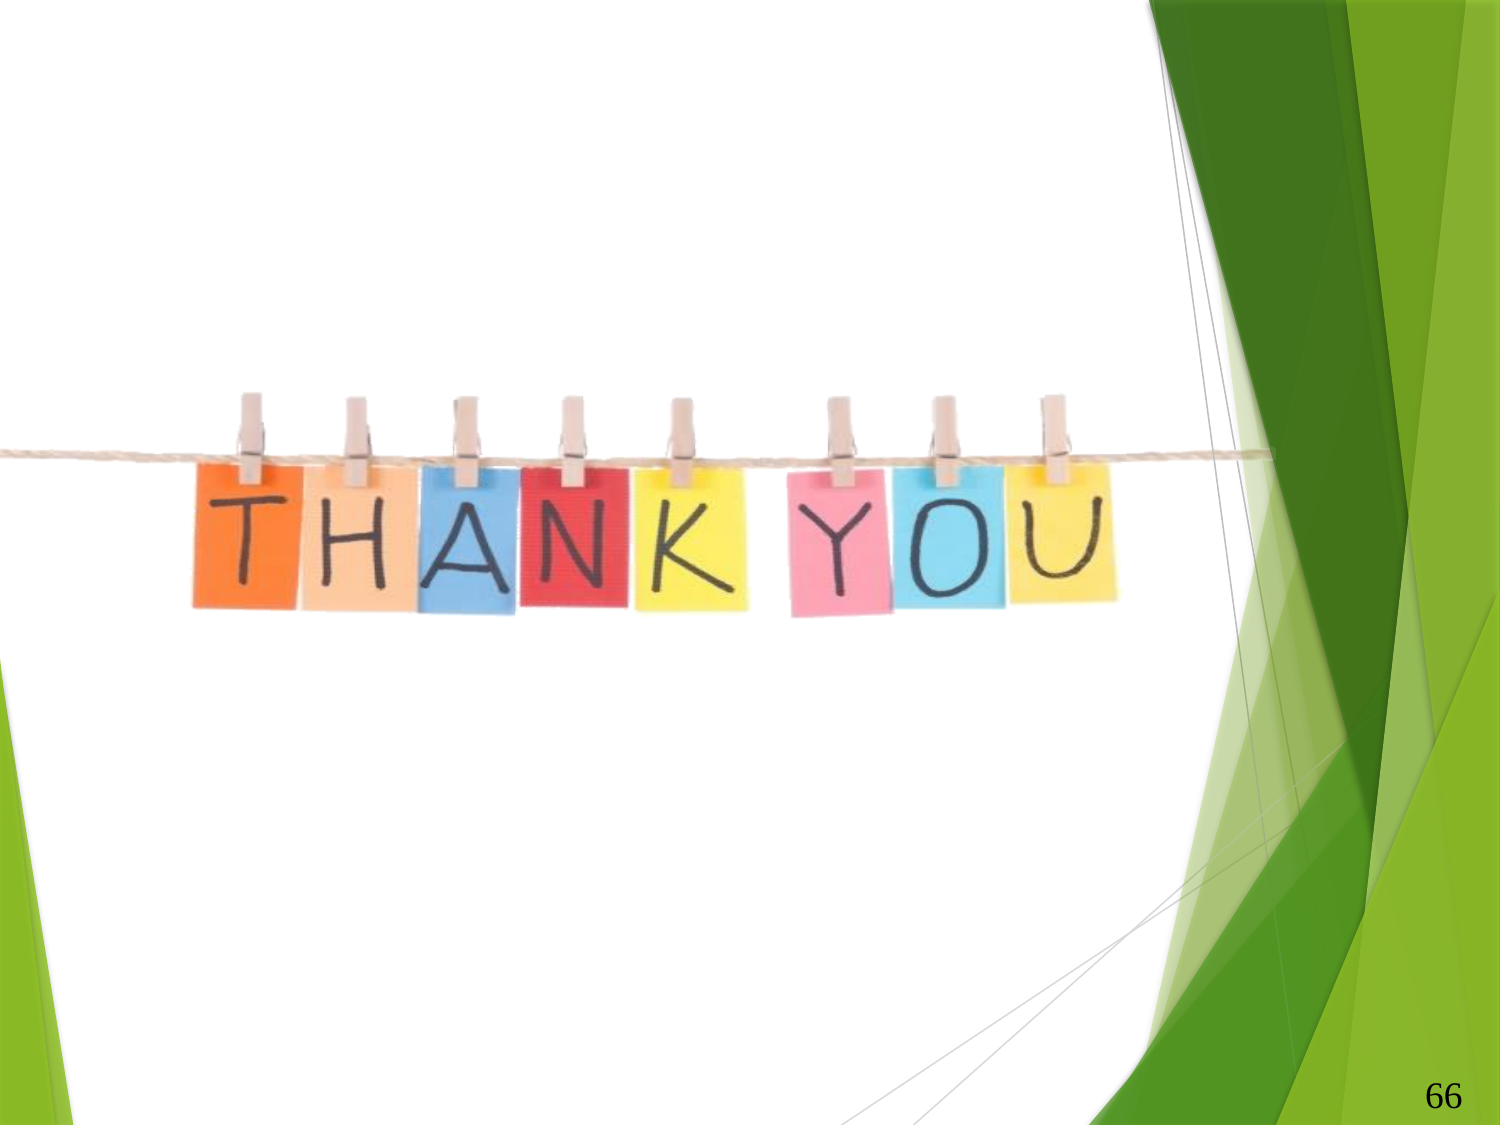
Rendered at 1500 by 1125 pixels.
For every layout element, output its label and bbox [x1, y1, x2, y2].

text_box [0, 0, 1500, 1125]
